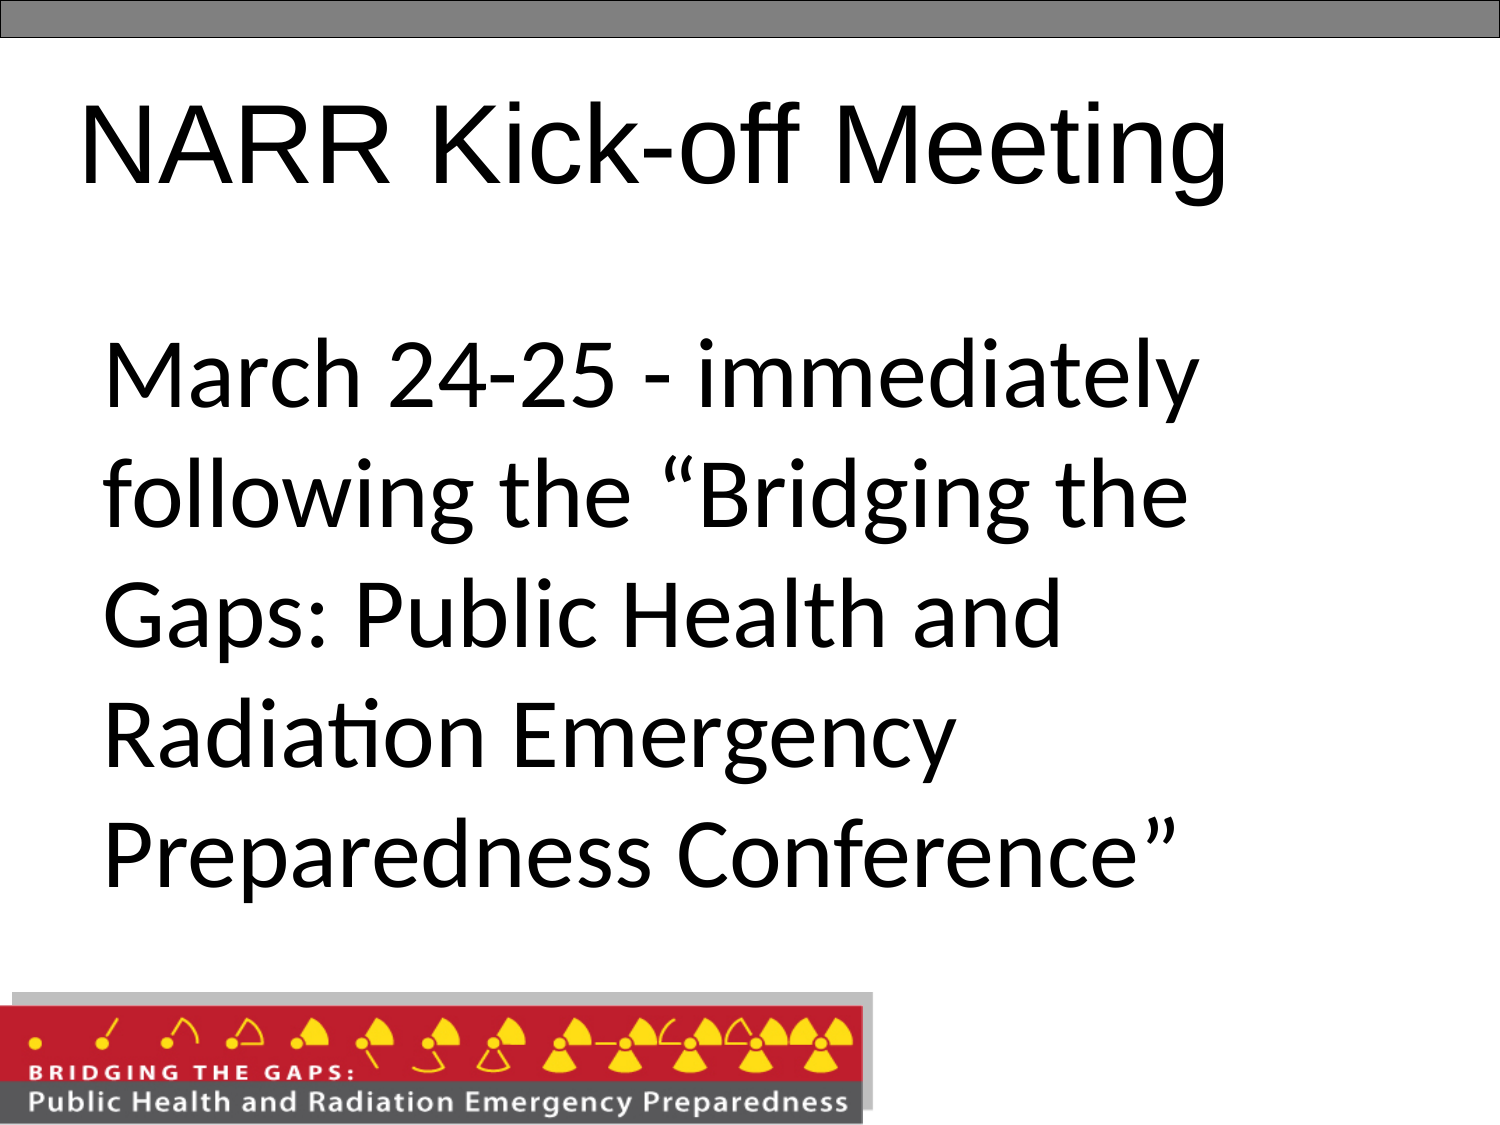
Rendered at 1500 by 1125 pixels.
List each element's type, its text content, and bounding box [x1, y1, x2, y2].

list March 24-25 - immediately following the “Bridging the Gaps: Public Health and Radiation Emergency Preparedness Conference” [87, 299, 1438, 963]
title NARR Kick-off Meeting [62, 99, 1413, 288]
picture [0, 1005, 863, 1125]
